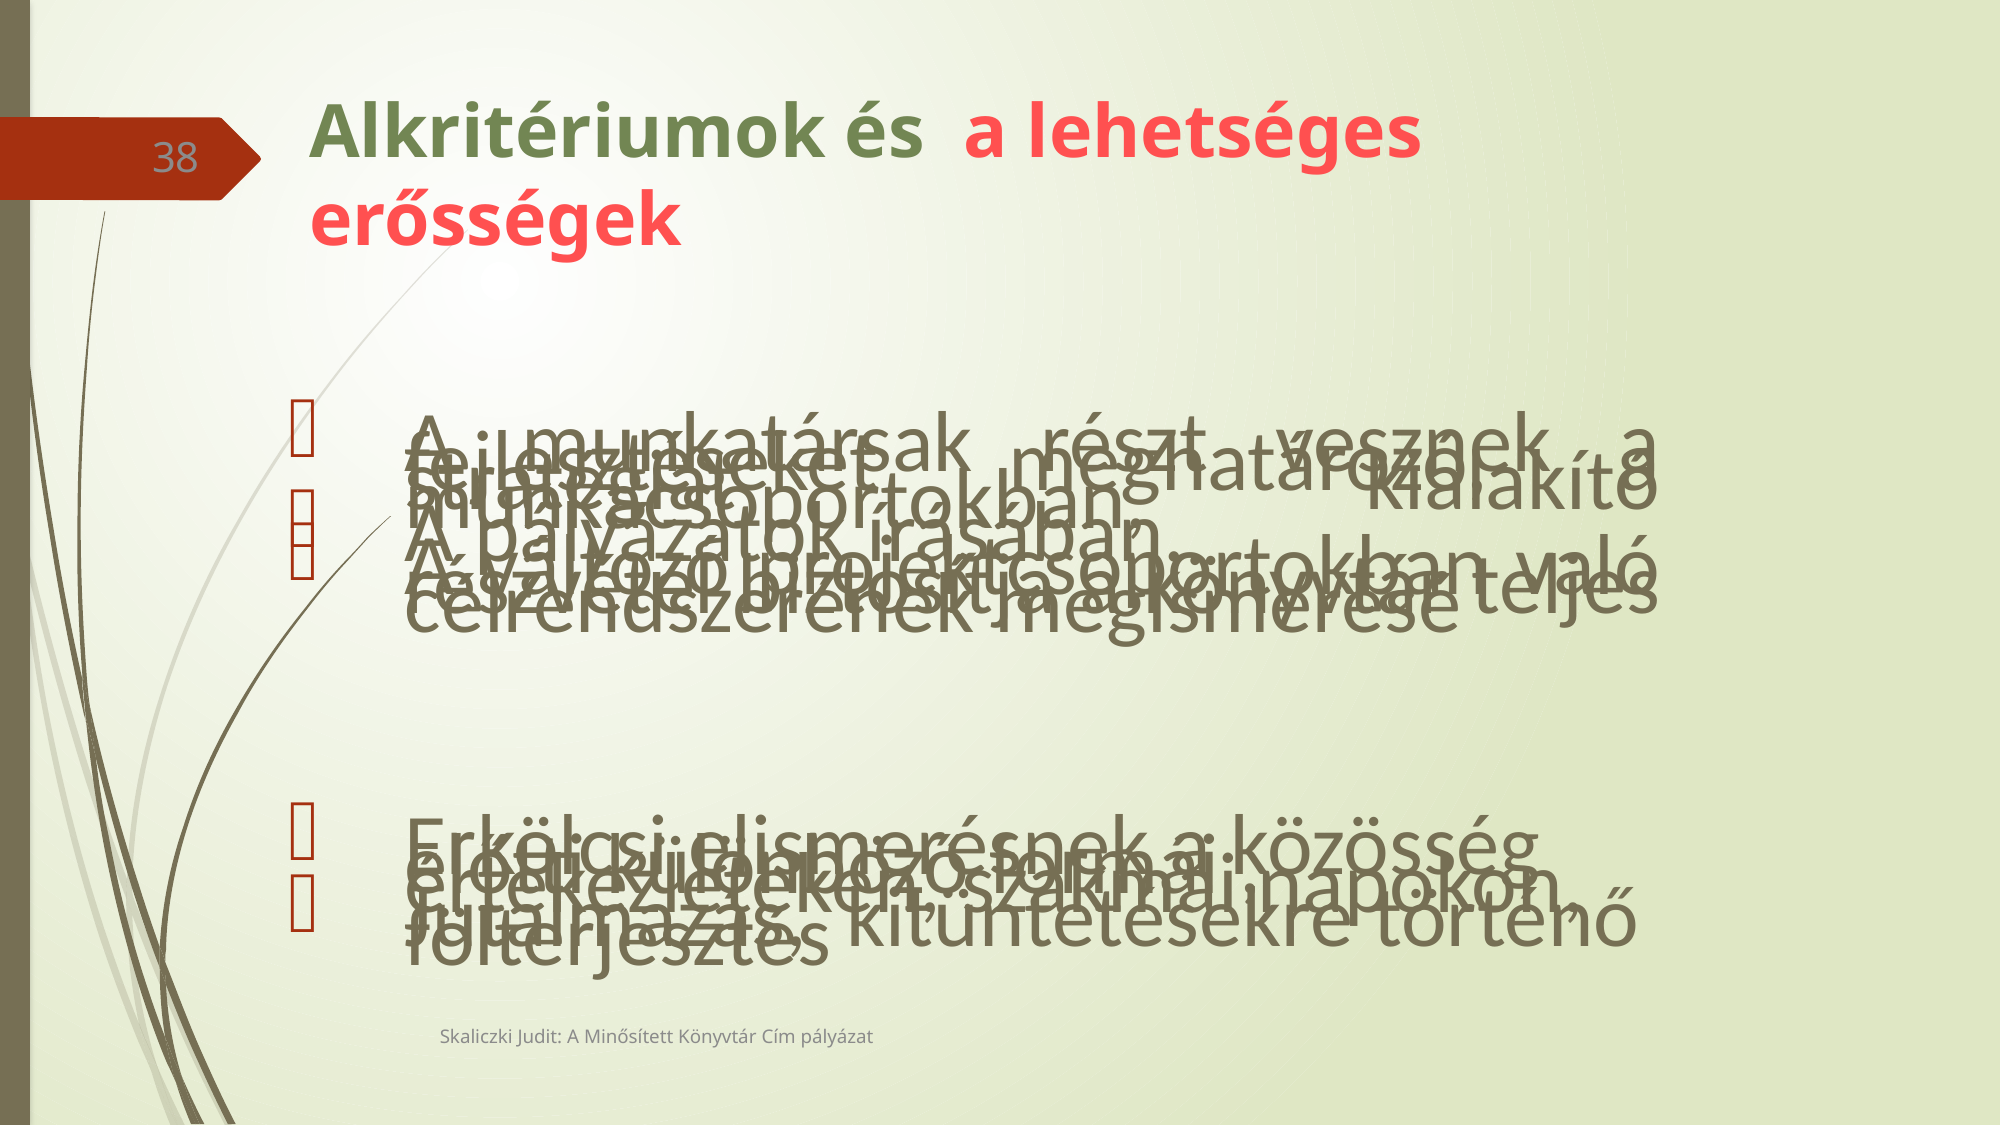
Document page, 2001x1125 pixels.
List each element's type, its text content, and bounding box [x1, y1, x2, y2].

slide_number 38 [87, 129, 216, 190]
list 3.3. Mit tesz a könyvtár annak érdekében, hogy bevonja a munkatársakat a folyamatokba a párbeszéd erősítésével és egyes hatáskörök átruházásának segítségével? A munkatársak részt vesznek a fejlesztéseket meghatározó, a stratégiát kialakító munkacsoportokban, A pályázatok írásában. A változó projektcsoportokban való részvétel biztosítja a könyvtár teljes célrendszerének megismerésé 3.4 Mit tesz a könyvtár a munkatársak teljesítményének elismerése, értékelése és jutalmazása érdekében? Erkölcsi elismerésnek a közösség előtti különböző formái , értekezleteken, szakmai napokon, Jutalmazás, kitüntetésekre történő fölterjesztés [273, 243, 1675, 1005]
title Alkritériumok és a lehetséges erősségek [294, 0, 1655, 243]
footer Skaliczki Judit: A Minősített Könyvtár Cím pályázat [424, 1006, 1675, 1067]
